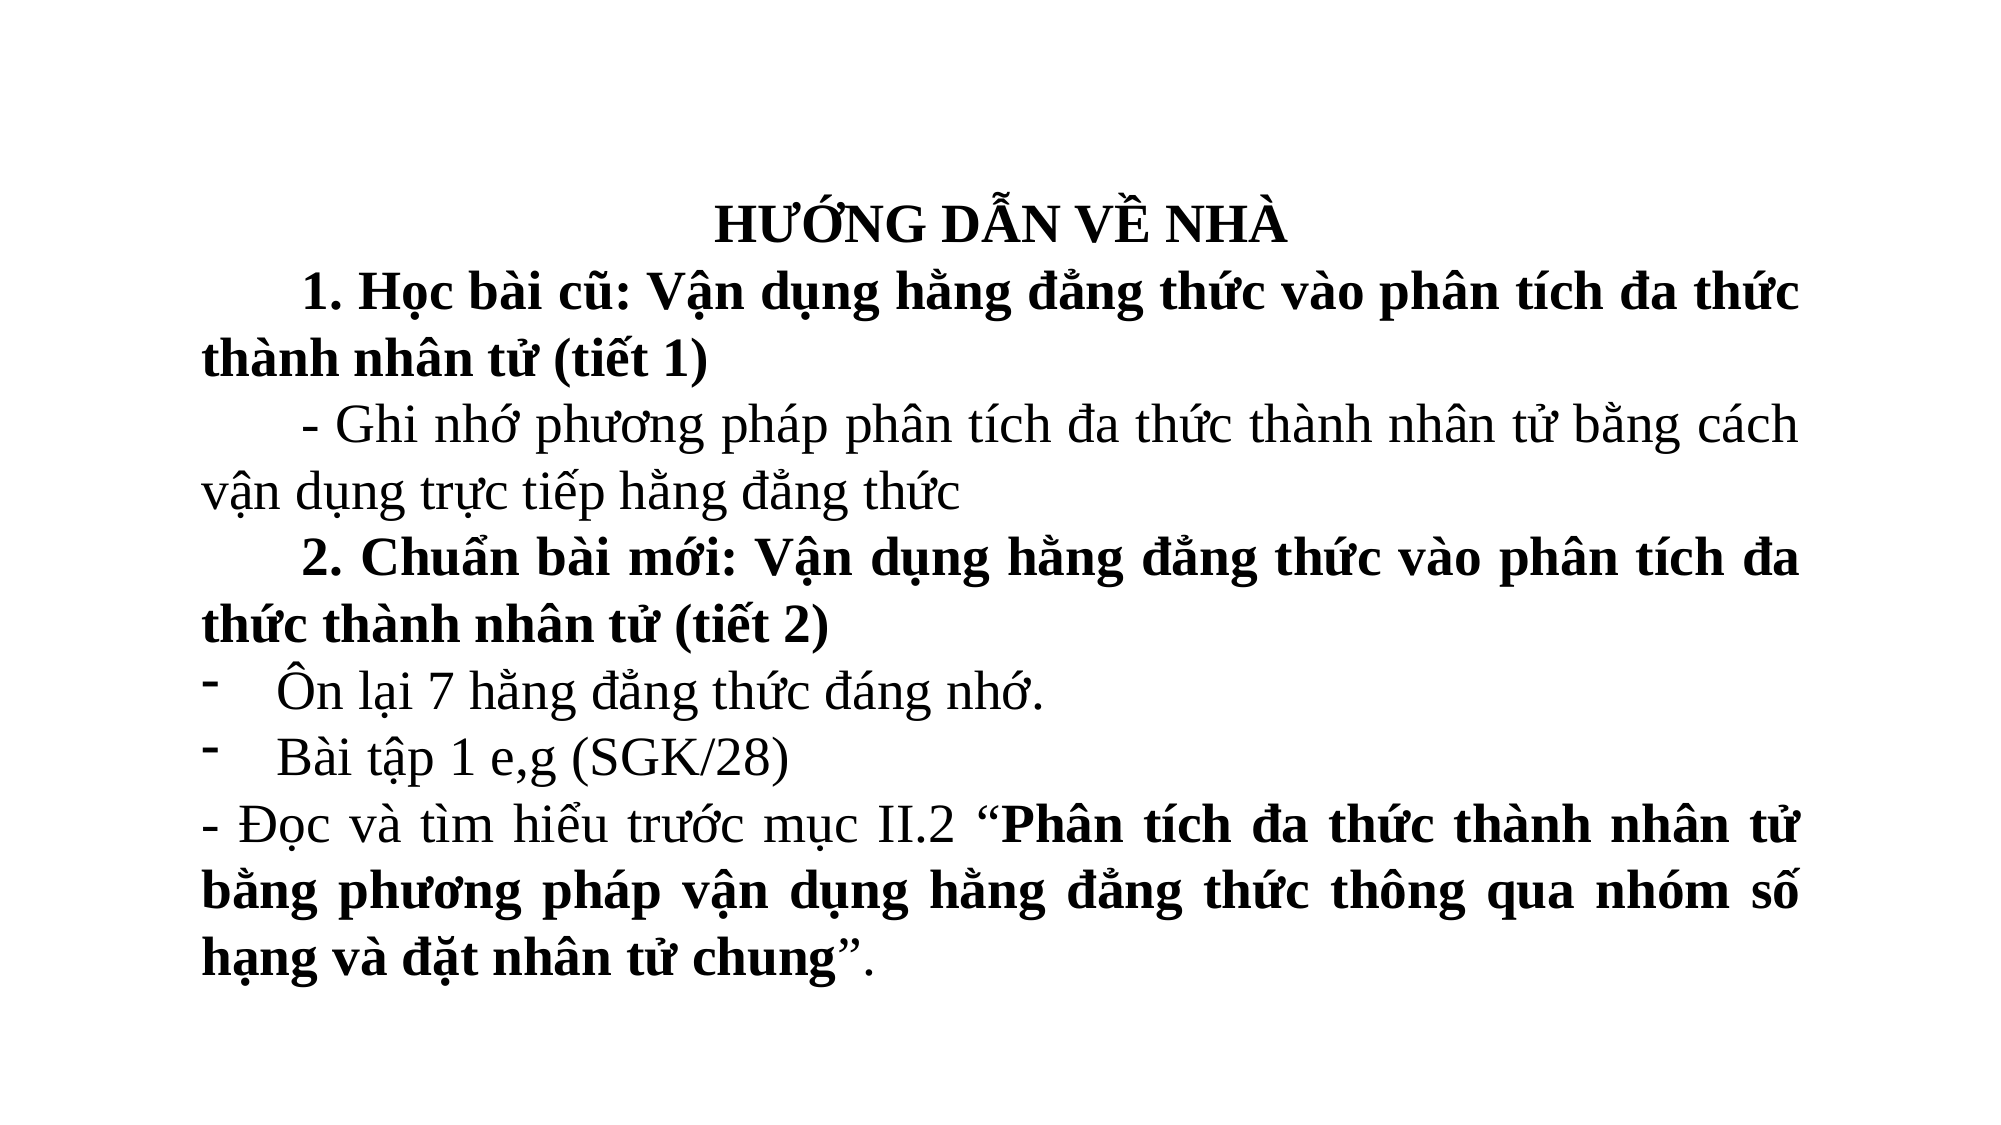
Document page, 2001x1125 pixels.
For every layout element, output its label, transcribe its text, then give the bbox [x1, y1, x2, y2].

text_box HƯỚNG DẪN VỀ NHÀ 1. Học bài cũ: Vận dụng hằng đẳng thức vào phân tích đa thức thành nhân tử (tiết 1) - Ghi nhớ phương pháp phân tích đa thức thành nhân tử bằng cách vận dụng trực tiếp hằng đẳng thức 2. Chuẩn bài mới: Vận dụng hằng đẳng thức vào phân tích đa thức thành nhân tử (tiết 2) Ôn lại 7 hằng đẳng thức đáng nhớ. Bài tập 1 e,g (SGK/28) - Đọc và tìm hiểu trước mục II.2 “Phân tích đa thức thành nhân tử bằng phương pháp vận dụng hằng đẳng thức thông qua nhóm số hạng và đặt nhân tử chung”. [186, 179, 1817, 995]
